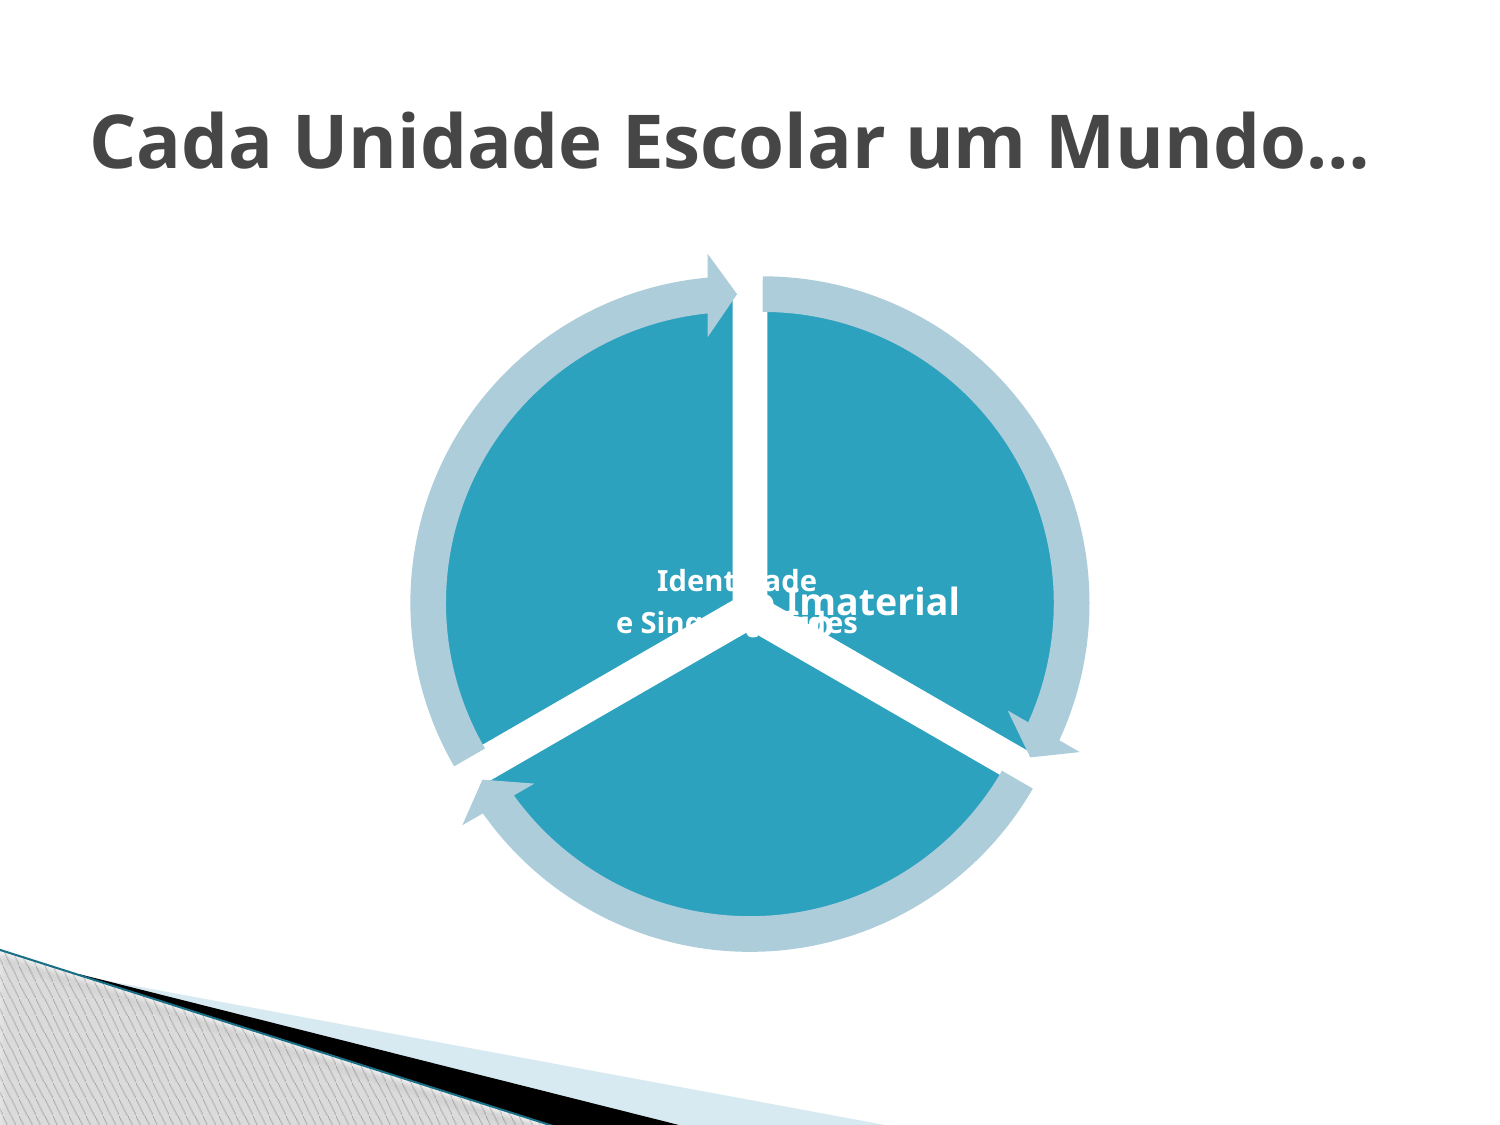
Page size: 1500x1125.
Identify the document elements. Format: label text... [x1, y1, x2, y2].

title Cada Unidade Escolar um Mundo… [75, 45, 1425, 233]
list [74, 242, 1426, 986]
